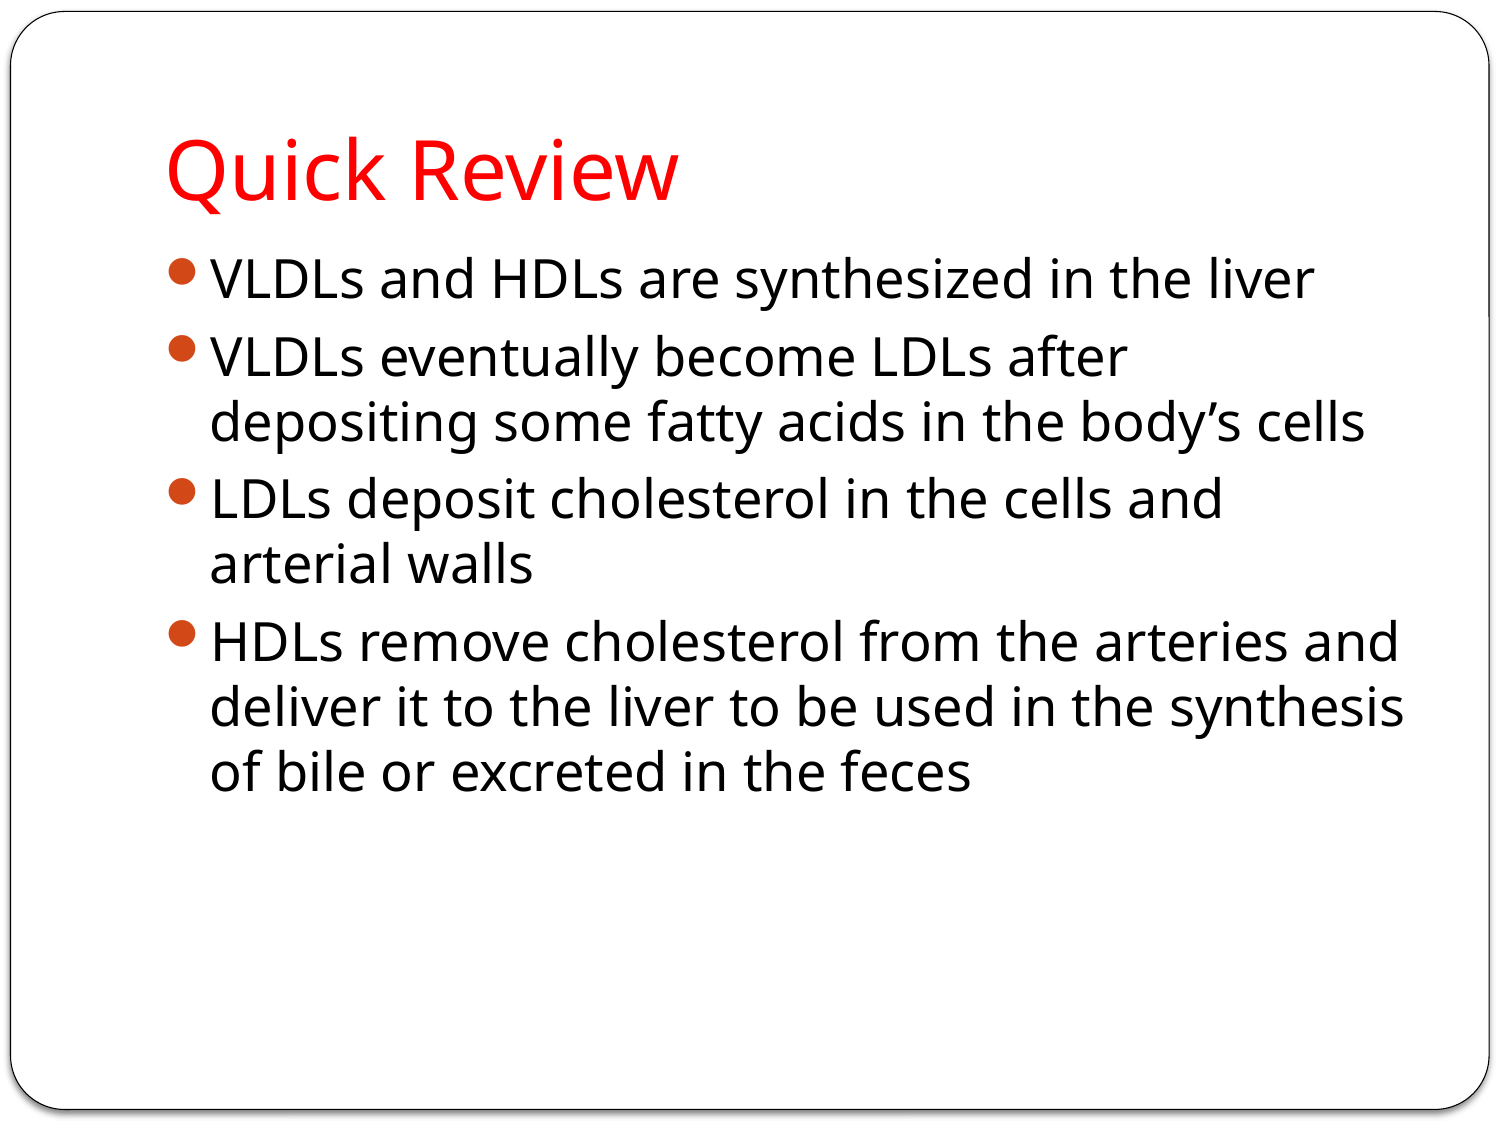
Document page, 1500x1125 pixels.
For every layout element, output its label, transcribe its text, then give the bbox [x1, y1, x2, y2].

list VLDLs and HDLs are synthesized in the liver VLDLs eventually become LDLs after depositing some fatty acids in the body’s cells LDLs deposit cholesterol in the cells and arterial walls HDLs remove cholesterol from the arteries and deliver it to the liver to be used in the synthesis of bile or excreted in the feces [150, 237, 1425, 988]
title Quick Review [150, 45, 1425, 233]
